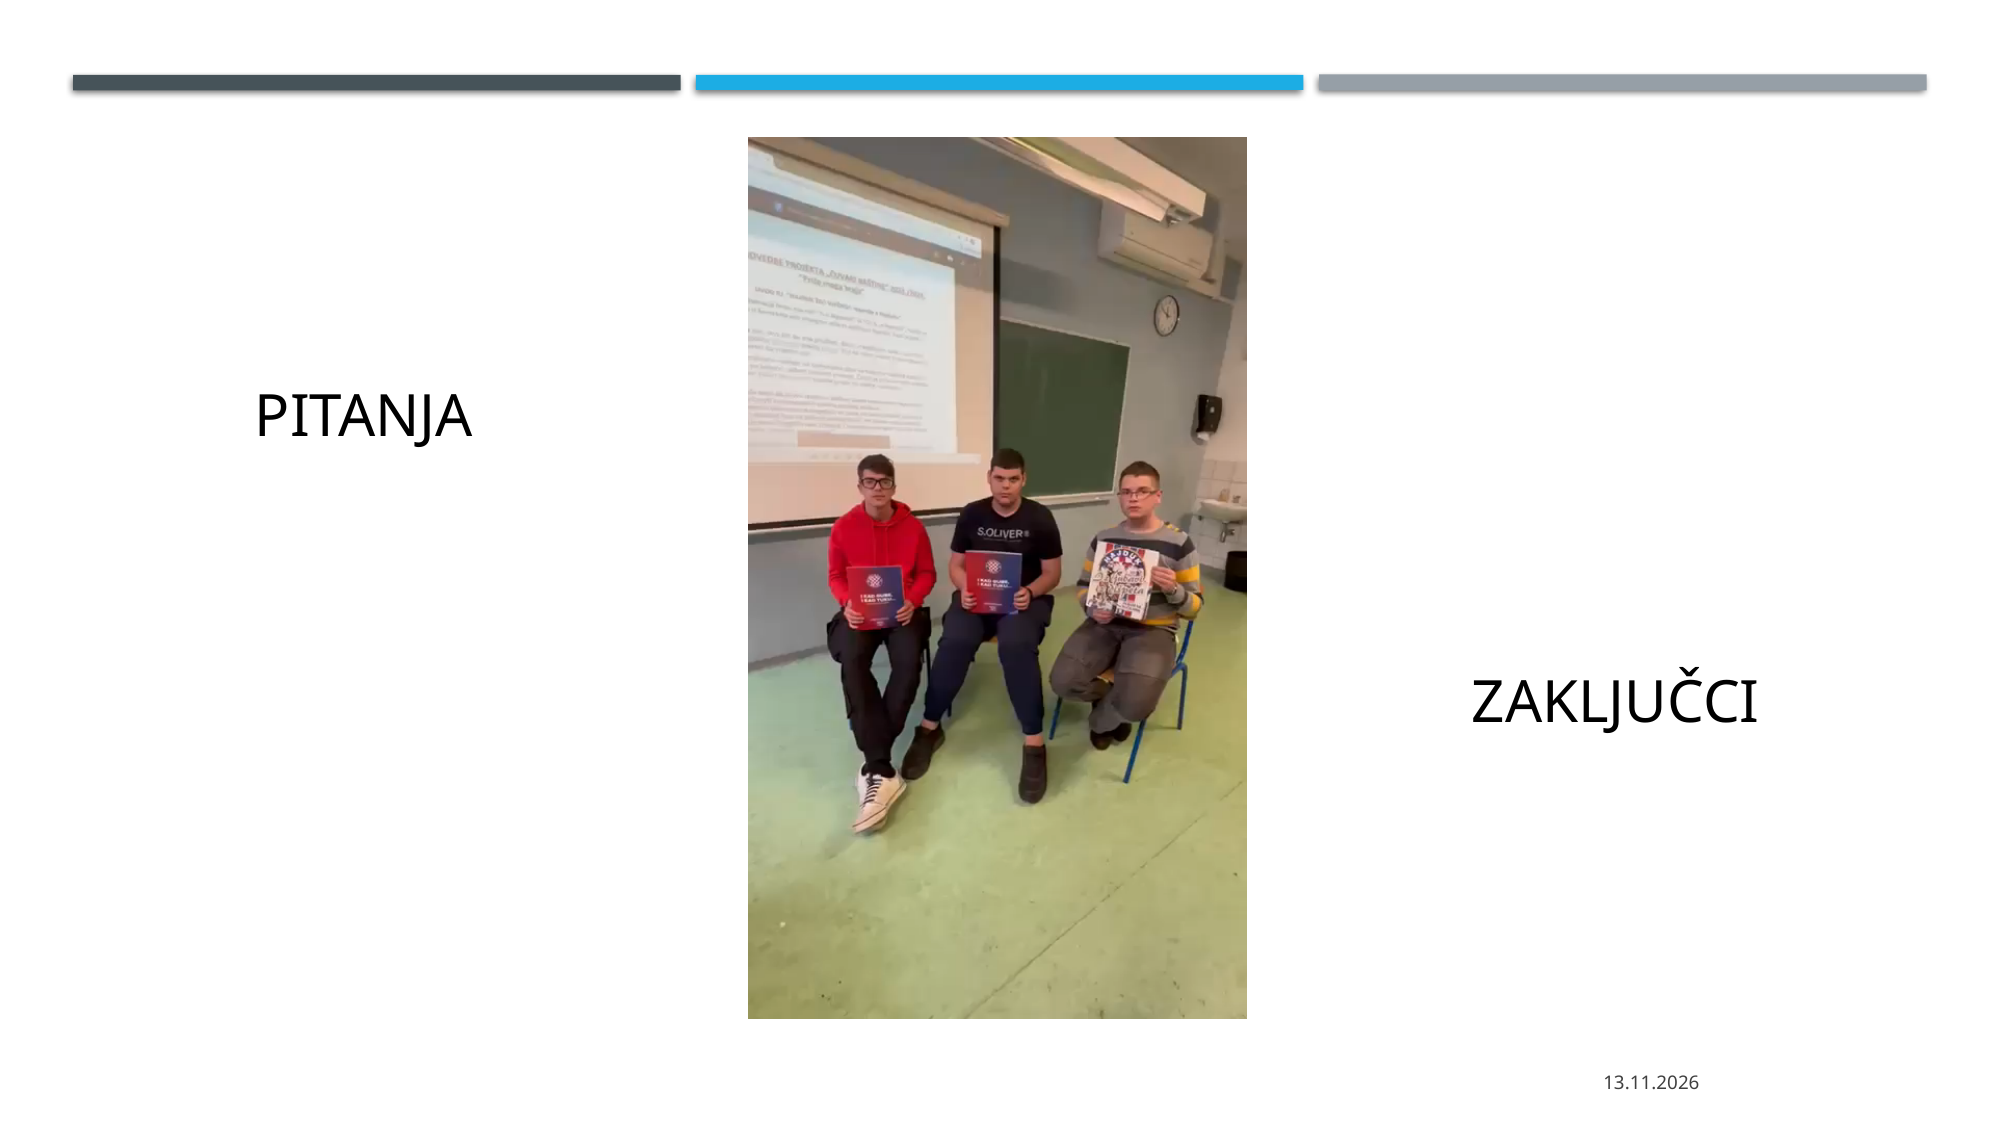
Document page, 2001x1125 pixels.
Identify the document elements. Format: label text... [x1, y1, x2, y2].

text_box ZAKLJUČCI [1457, 657, 1792, 742]
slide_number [1247, 1053, 1715, 1114]
text_box PITANJA [239, 371, 575, 456]
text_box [747, 136, 1249, 1021]
